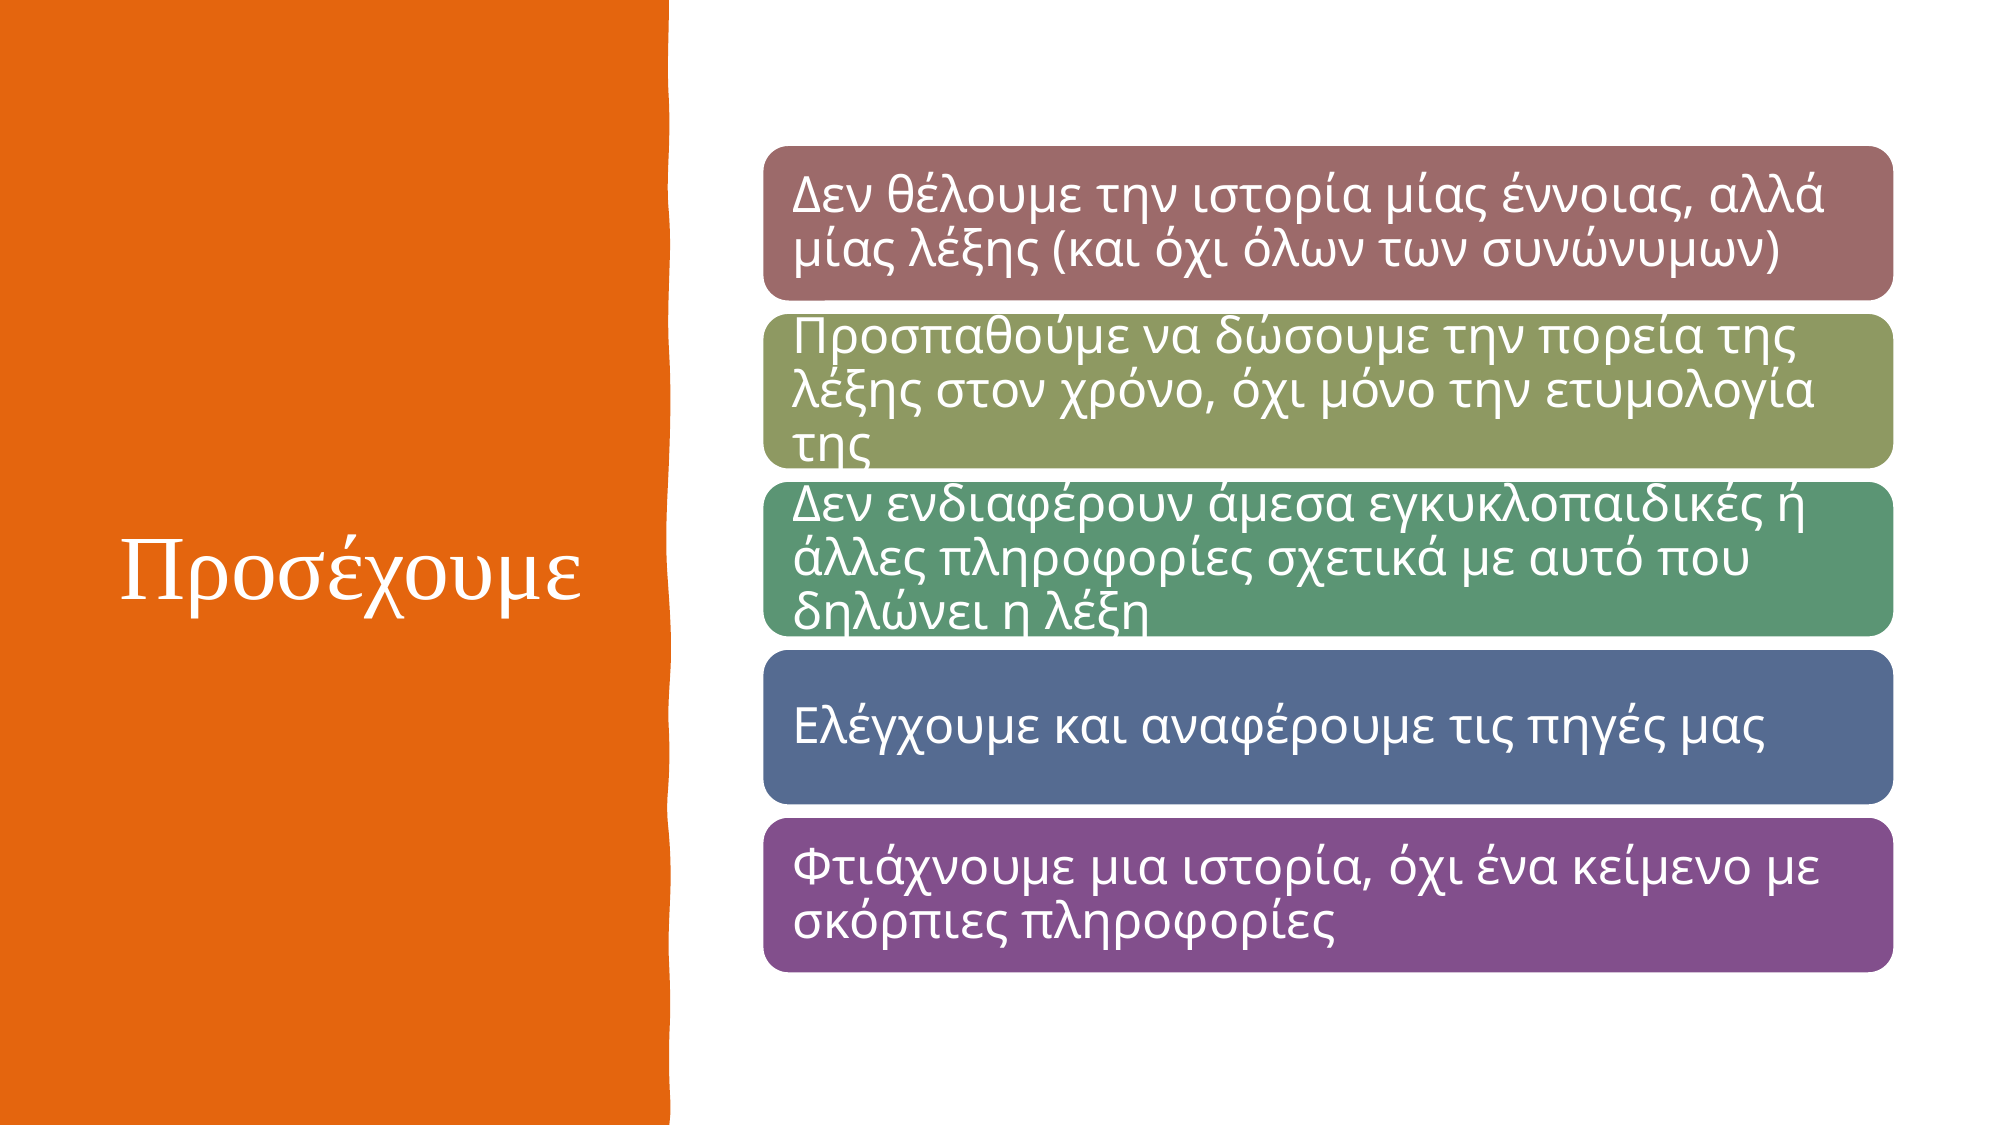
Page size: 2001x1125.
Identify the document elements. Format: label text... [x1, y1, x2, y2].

text_box [668, 0, 2000, 1125]
text_box [0, 0, 673, 1125]
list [762, 105, 1895, 1014]
title Προσέχουμε [104, 105, 614, 1021]
